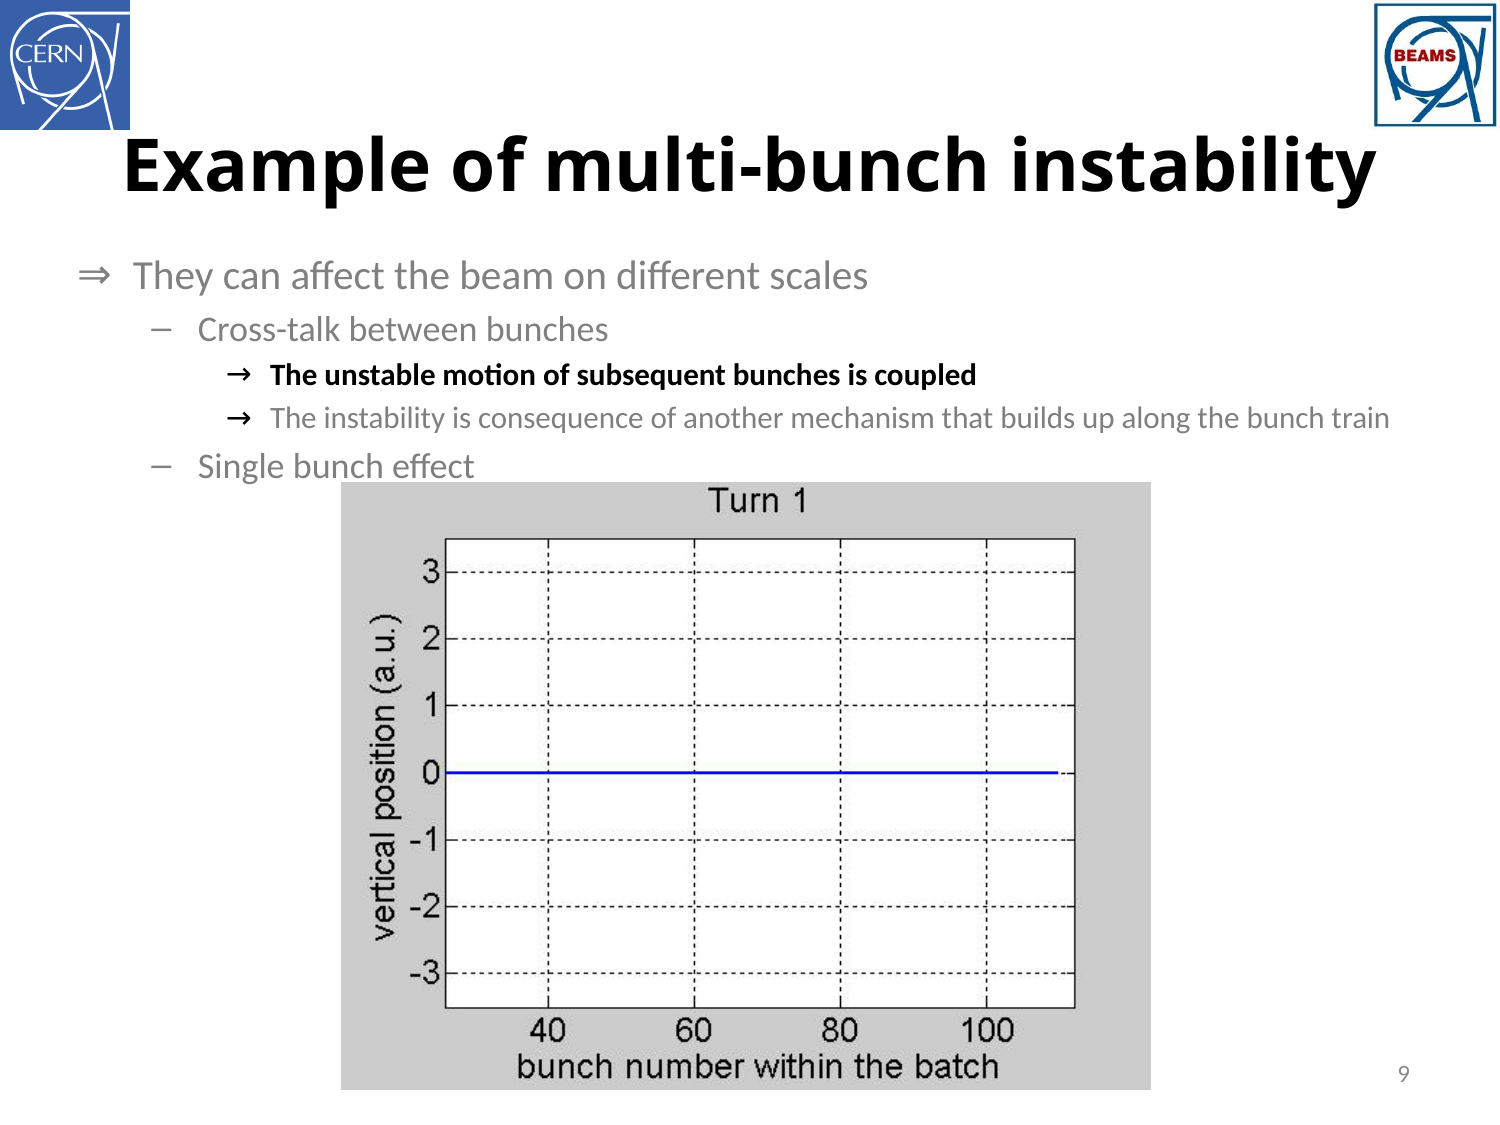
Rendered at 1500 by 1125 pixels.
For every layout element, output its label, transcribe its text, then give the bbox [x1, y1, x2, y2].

title Example of multi-bunch instability [75, 99, 1425, 225]
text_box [340, 481, 1152, 1091]
slide_number 9 [1074, 1042, 1425, 1103]
picture [0, 0, 131, 131]
picture [1369, 0, 1500, 131]
list They can affect the beam on different scales Cross-talk between bunches The unstable motion of subsequent bunches is coupled The instability is consequence of another mechanism that builds up along the bunch train Single bunch effect [62, 240, 1428, 500]
